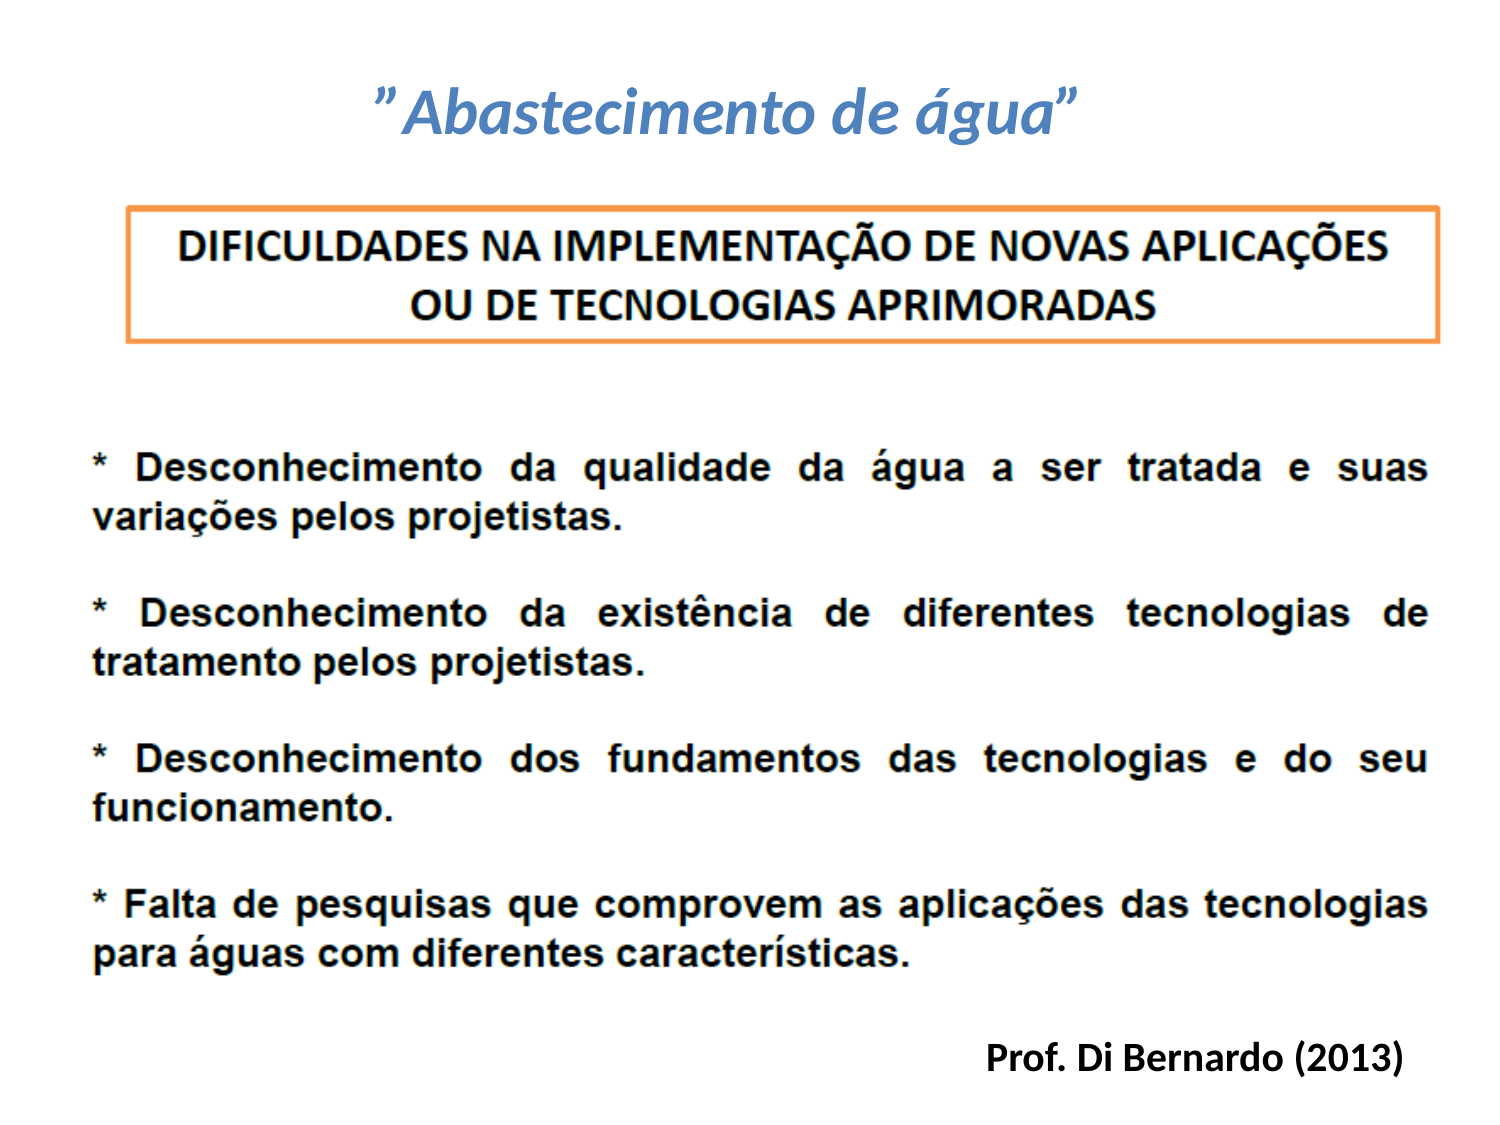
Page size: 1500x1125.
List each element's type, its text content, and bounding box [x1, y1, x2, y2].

text_box ”Abastecimento de água” [92, 60, 1368, 156]
picture [34, 191, 1456, 1118]
